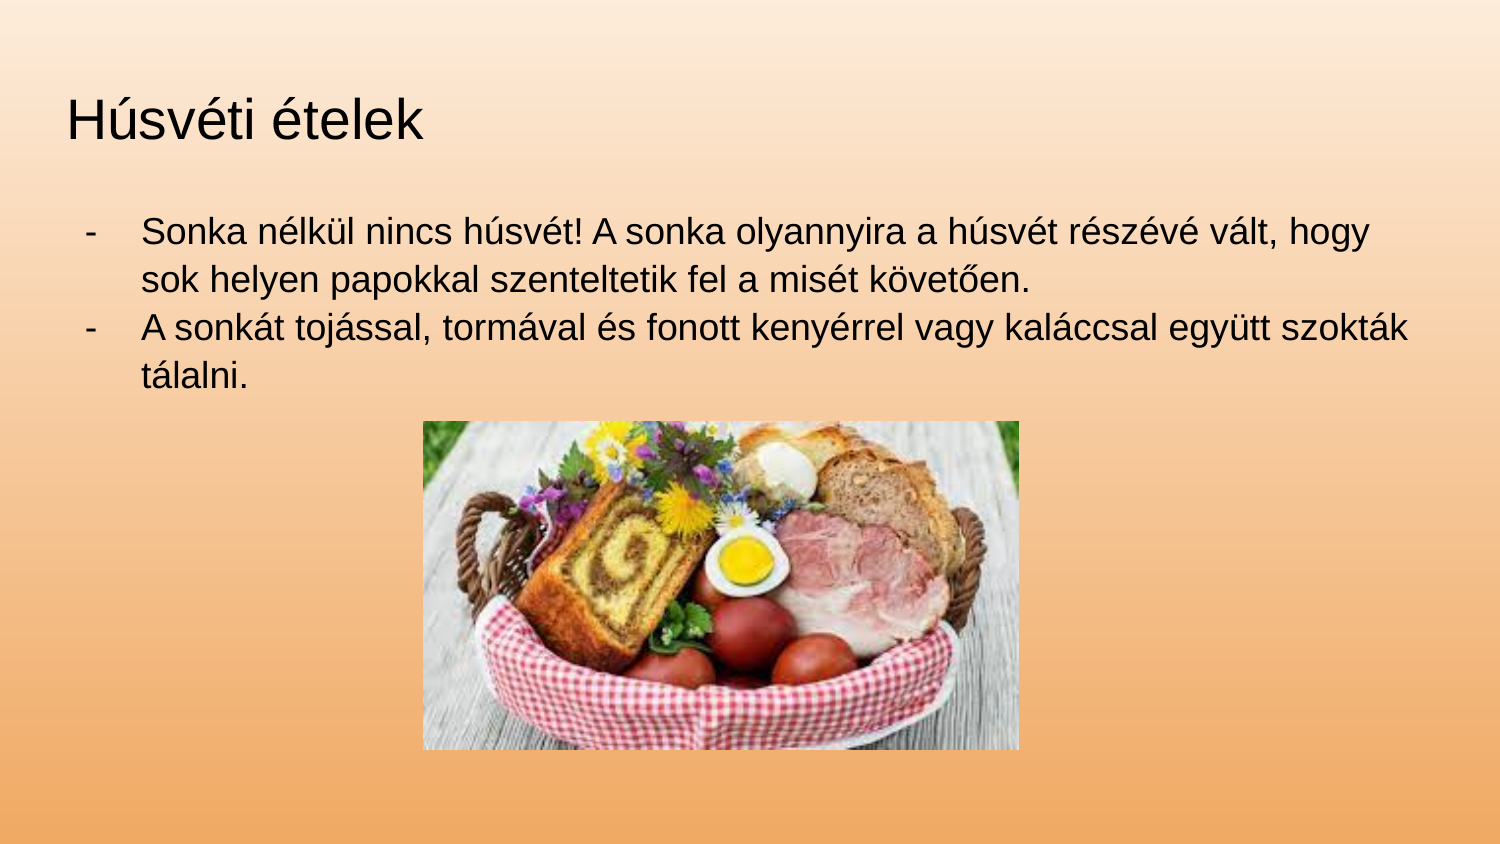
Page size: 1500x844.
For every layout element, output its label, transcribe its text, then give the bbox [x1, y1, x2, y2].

title Húsvéti ételek [51, 72, 1449, 167]
list Sonka nélkül nincs húsvét! A sonka olyannyira a húsvét részévé vált, hogy sok helyen papokkal szenteltetik fel a misét követően. A sonkát tojással, tormával és fonott kenyérrel vagy kaláccsal együtt szokták tálalni. [51, 189, 1449, 750]
picture [423, 421, 1019, 750]
